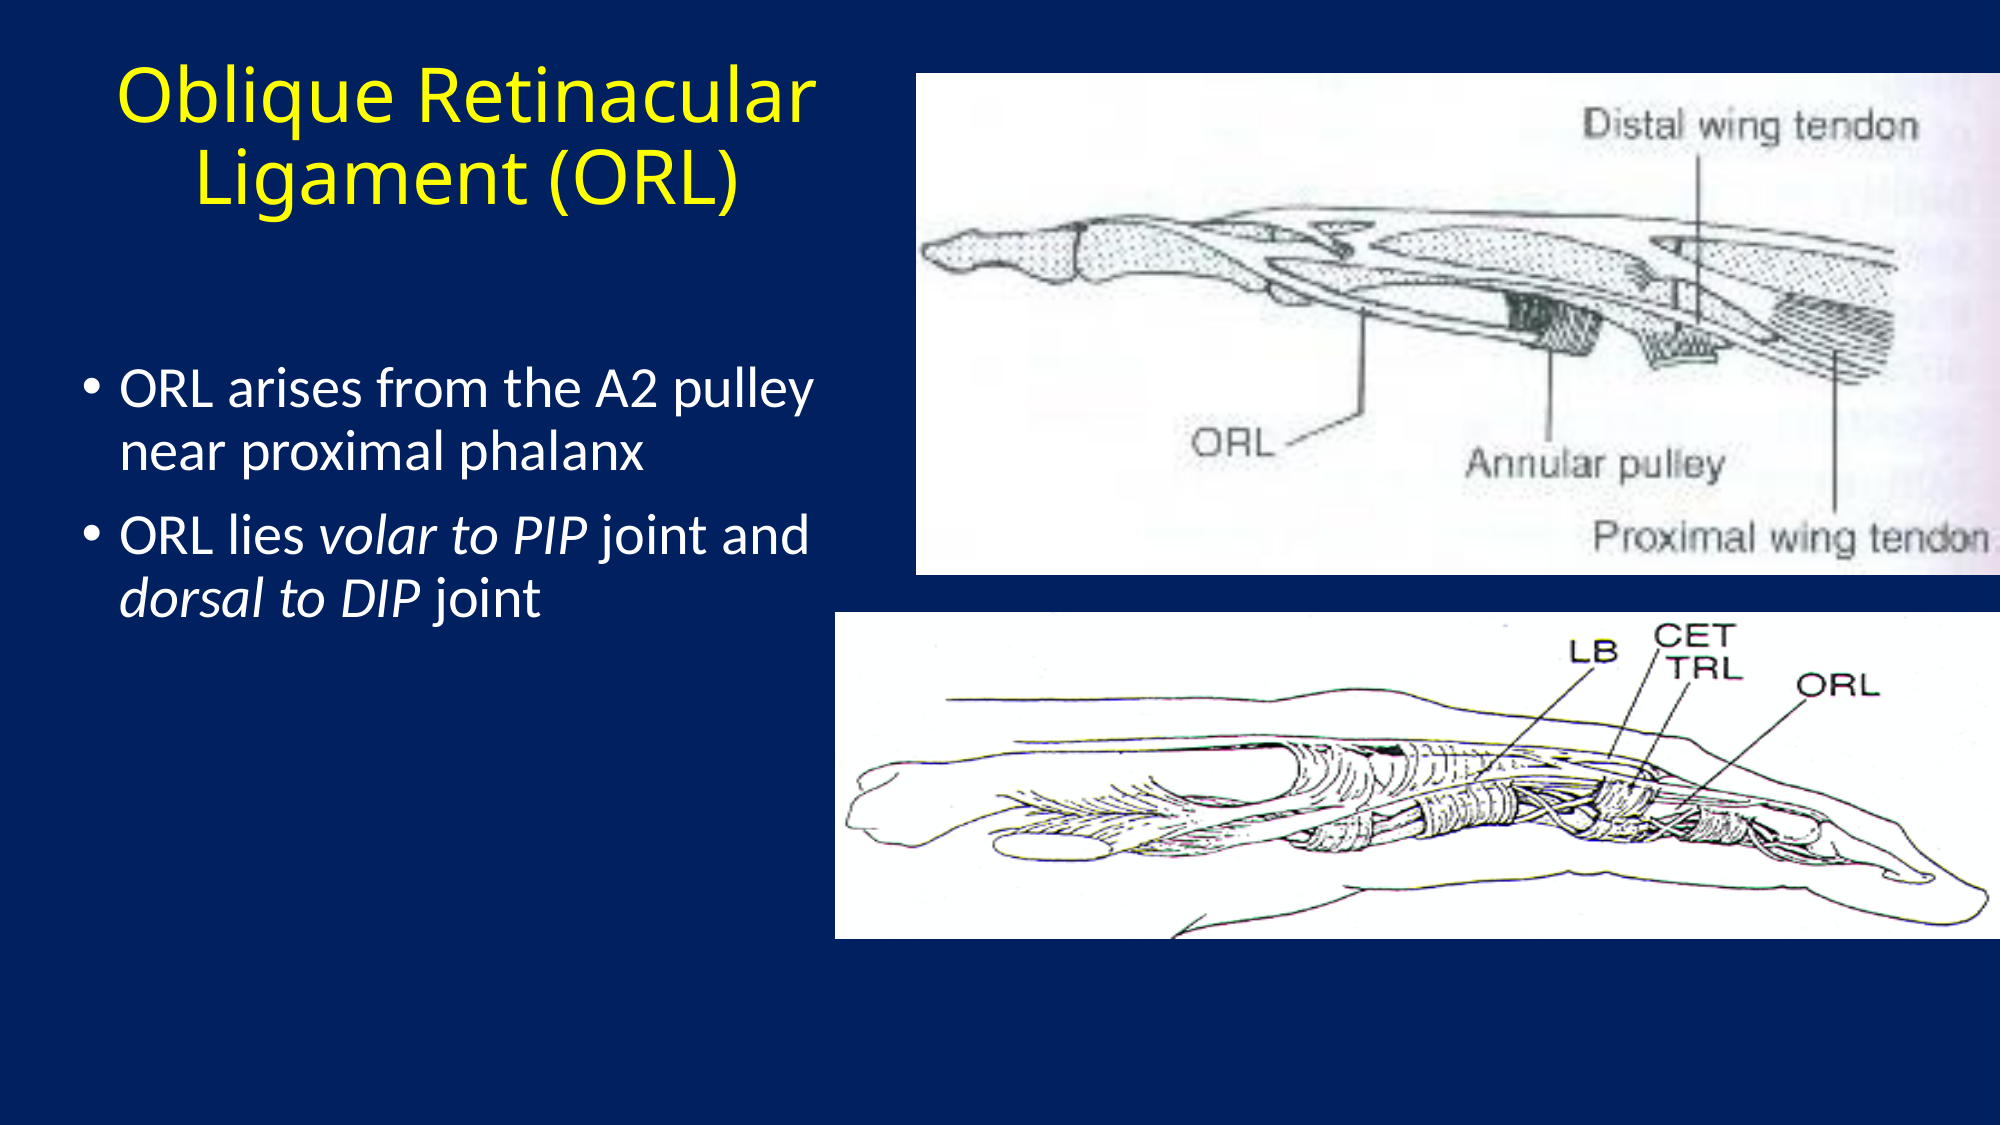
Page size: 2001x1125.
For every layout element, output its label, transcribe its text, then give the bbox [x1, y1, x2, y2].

title Oblique Retinacular Ligament (ORL) [99, 45, 834, 233]
picture [835, 612, 2000, 939]
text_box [916, 73, 2000, 575]
list ORL arises from the A2 pulley near proximal phalanx ORL lies volar to PIP joint and dorsal to DIP joint [66, 350, 917, 1088]
